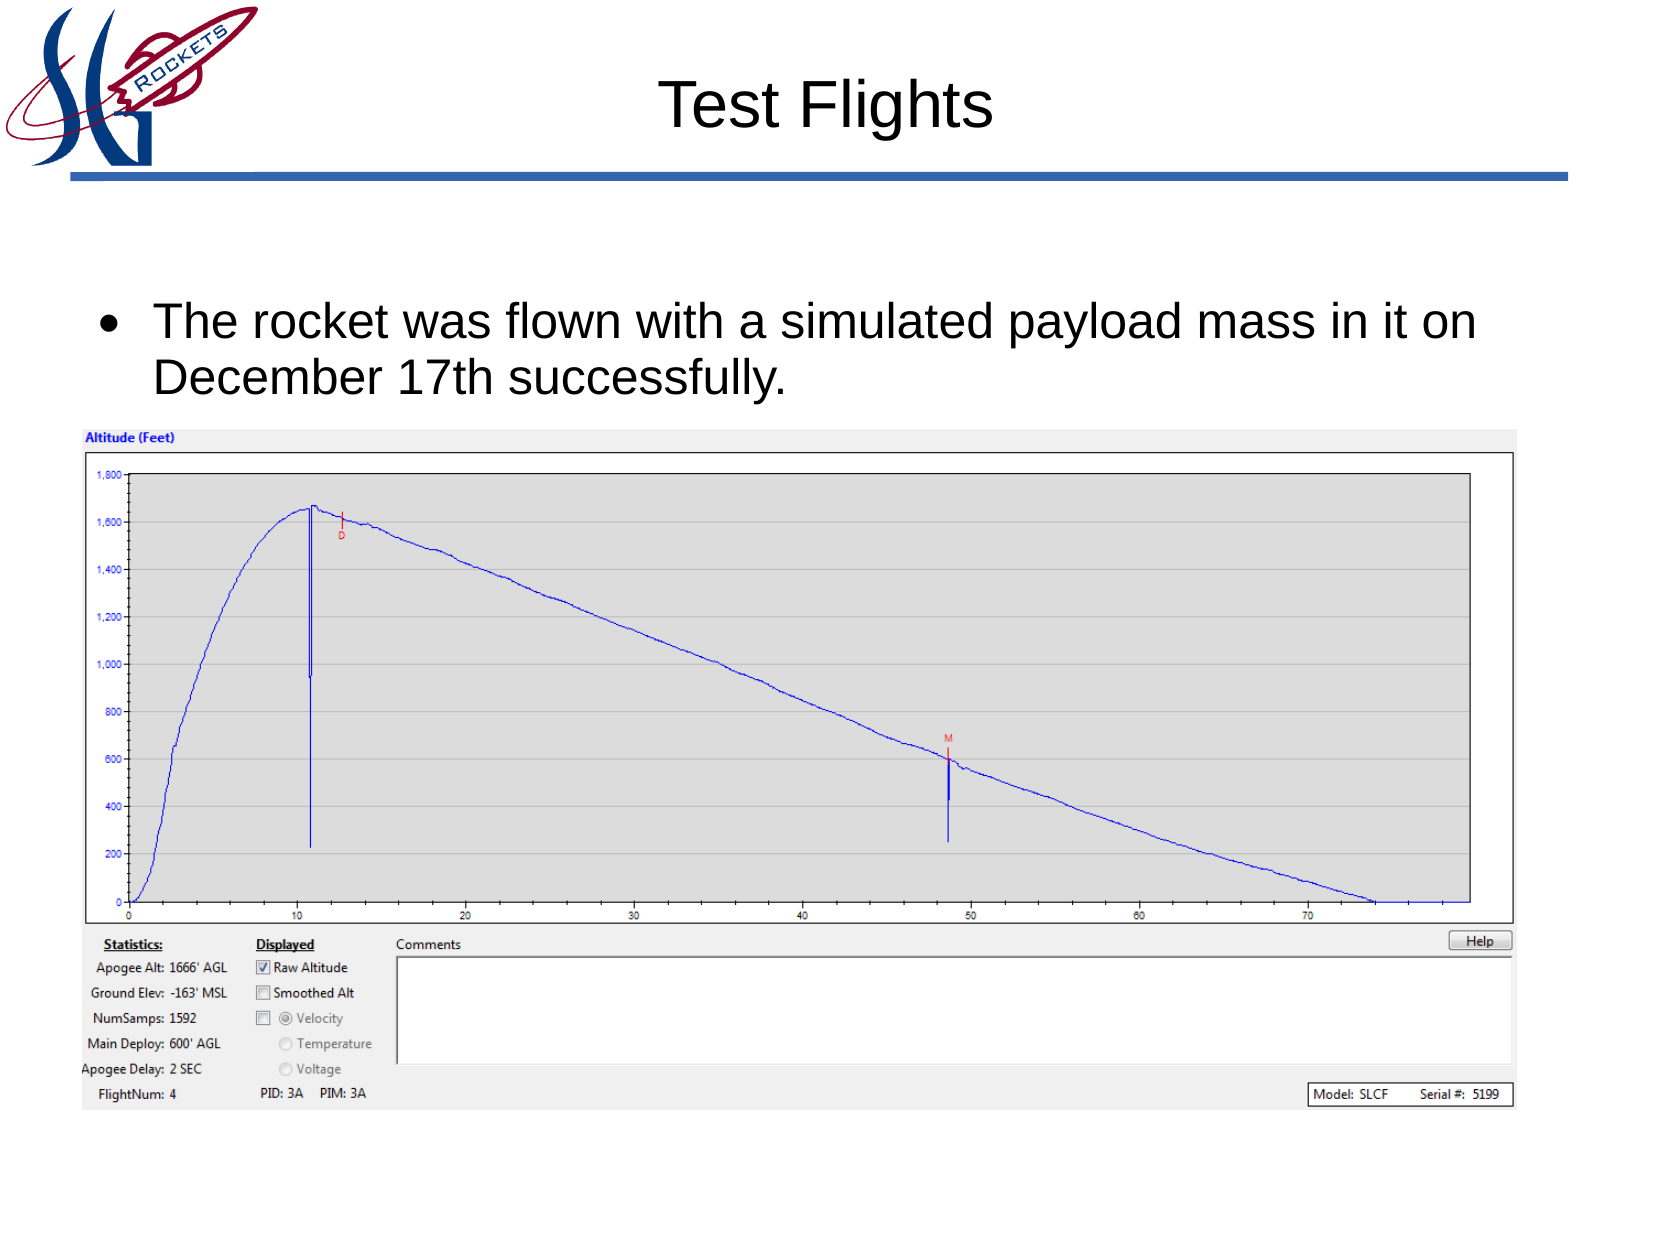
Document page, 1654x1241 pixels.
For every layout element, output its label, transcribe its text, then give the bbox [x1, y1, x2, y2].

picture [0, 0, 260, 169]
title Test Flights [82, 49, 1571, 158]
list The rocket was flown with a simulated payload mass in it on December 17th successfully. [82, 290, 1571, 1110]
picture [82, 429, 1517, 1111]
